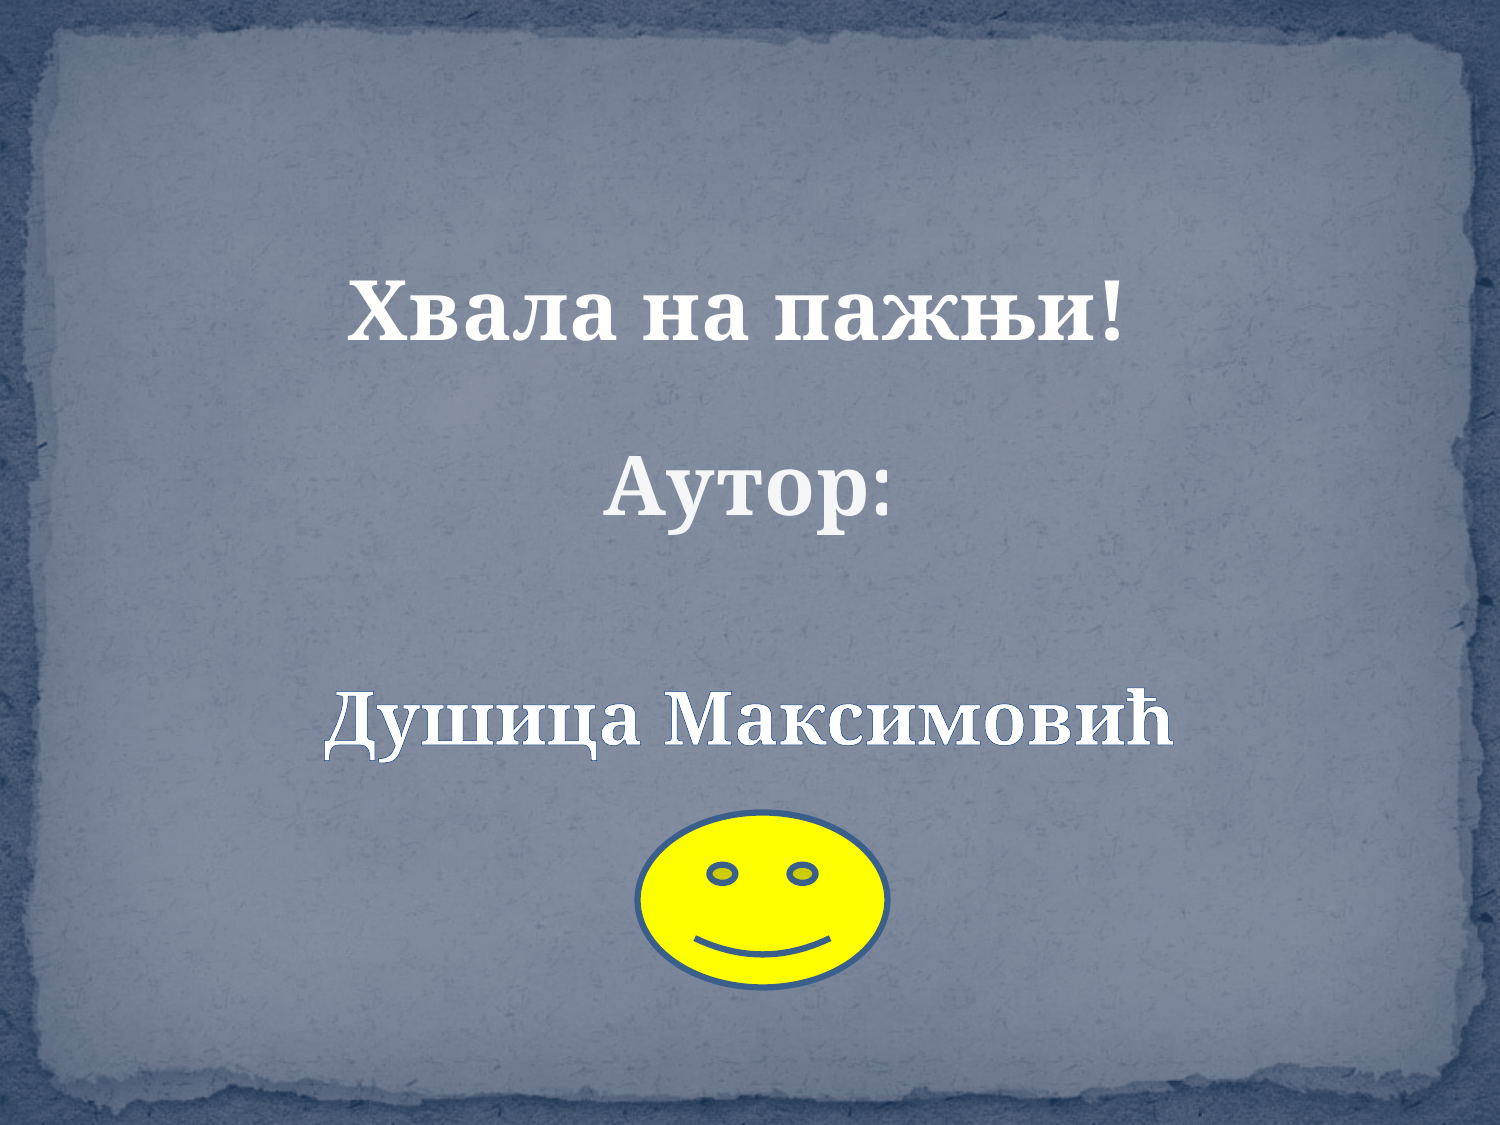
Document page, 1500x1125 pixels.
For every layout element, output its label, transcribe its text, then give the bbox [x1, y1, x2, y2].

text_box Душица Максимовић [295, 662, 1204, 768]
text_box Хвала на пажњи! [279, 249, 1221, 365]
text_box Аутор: [531, 425, 969, 540]
text_box [634, 809, 891, 991]
